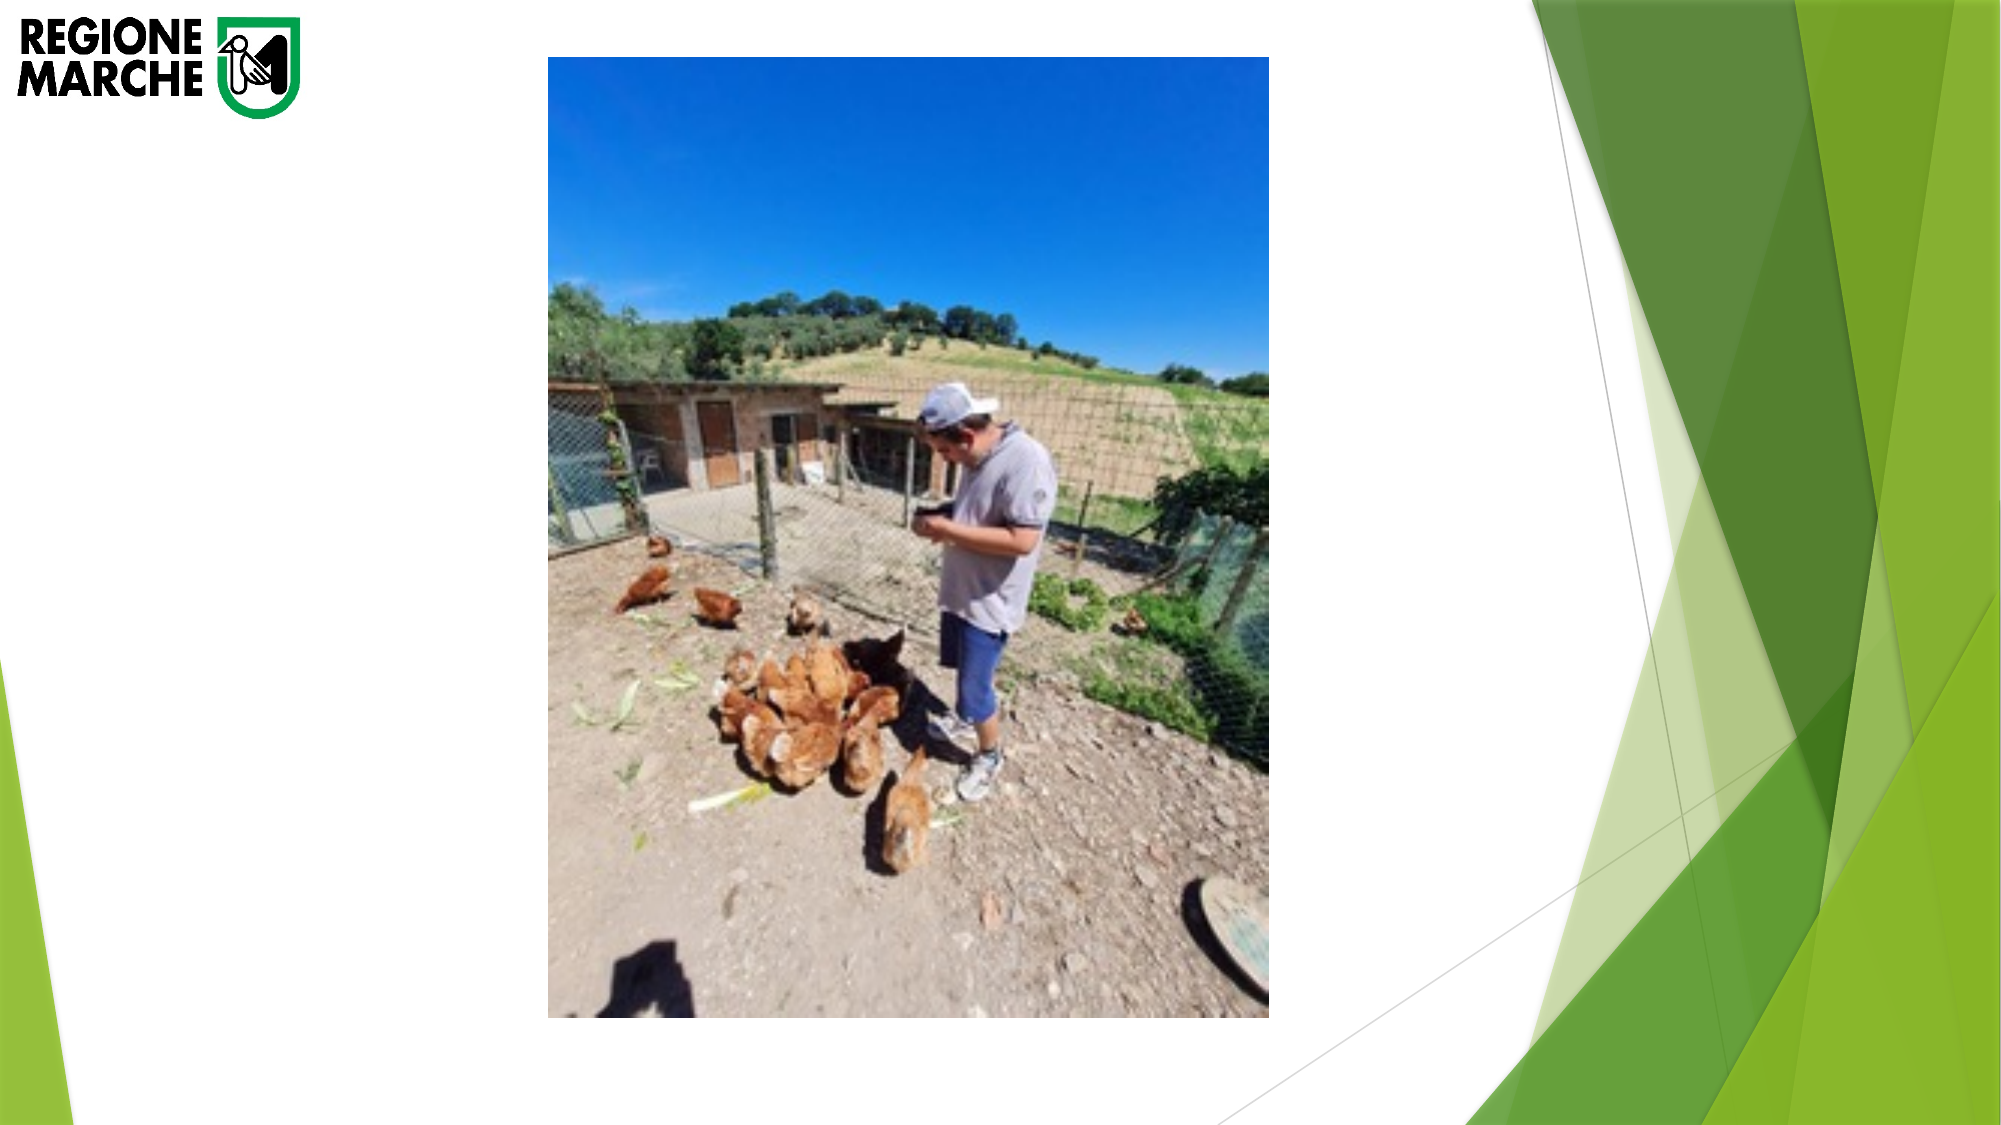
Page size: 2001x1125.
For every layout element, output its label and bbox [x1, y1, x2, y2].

picture [0, 0, 319, 137]
picture [547, 57, 1269, 1018]
